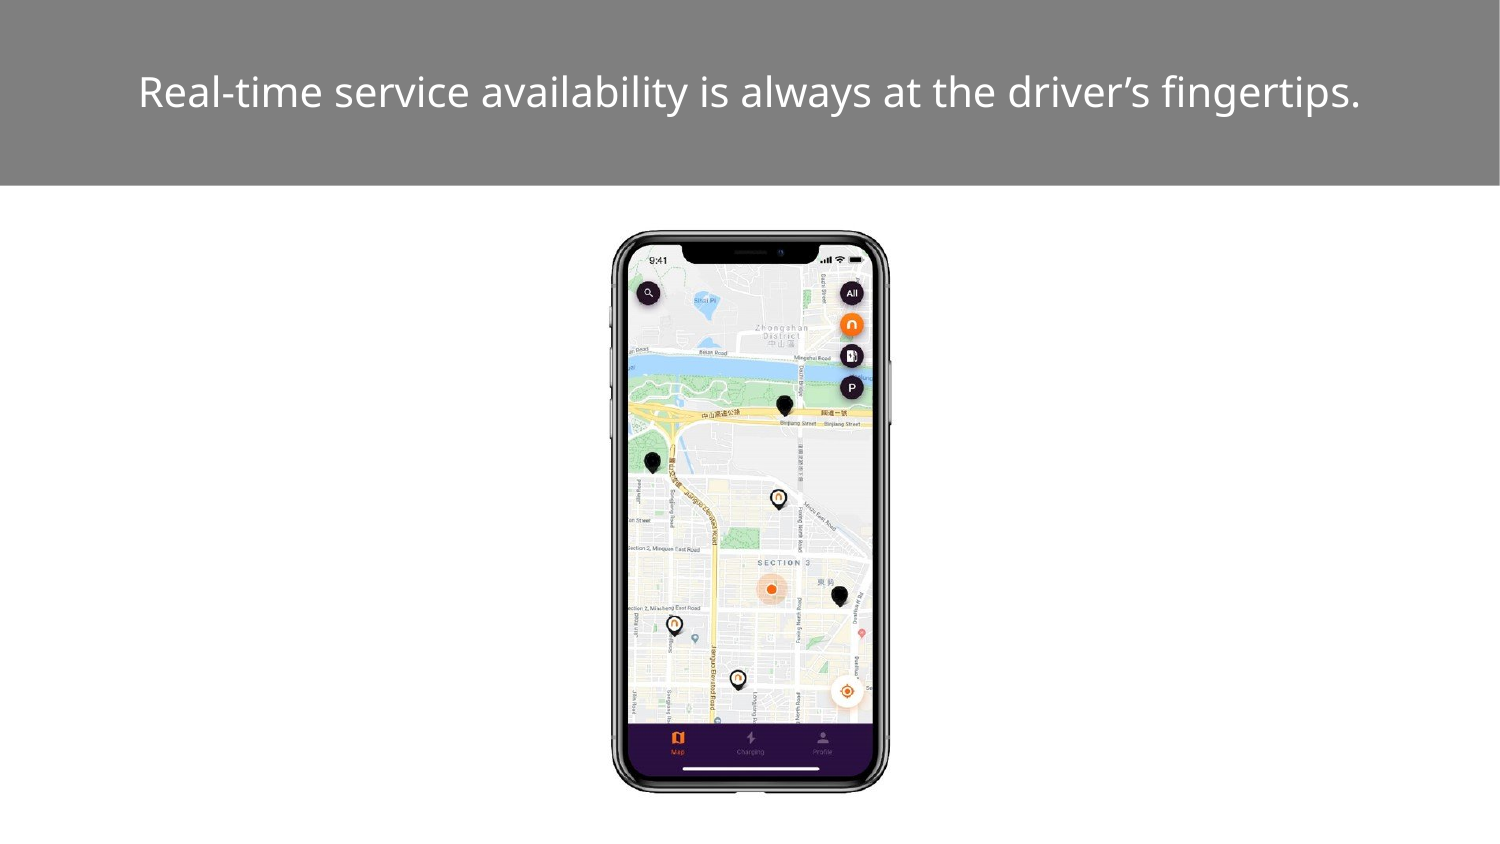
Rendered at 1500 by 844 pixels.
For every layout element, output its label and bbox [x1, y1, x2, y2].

text_box [0, 0, 1500, 186]
picture [159, 186, 1341, 844]
